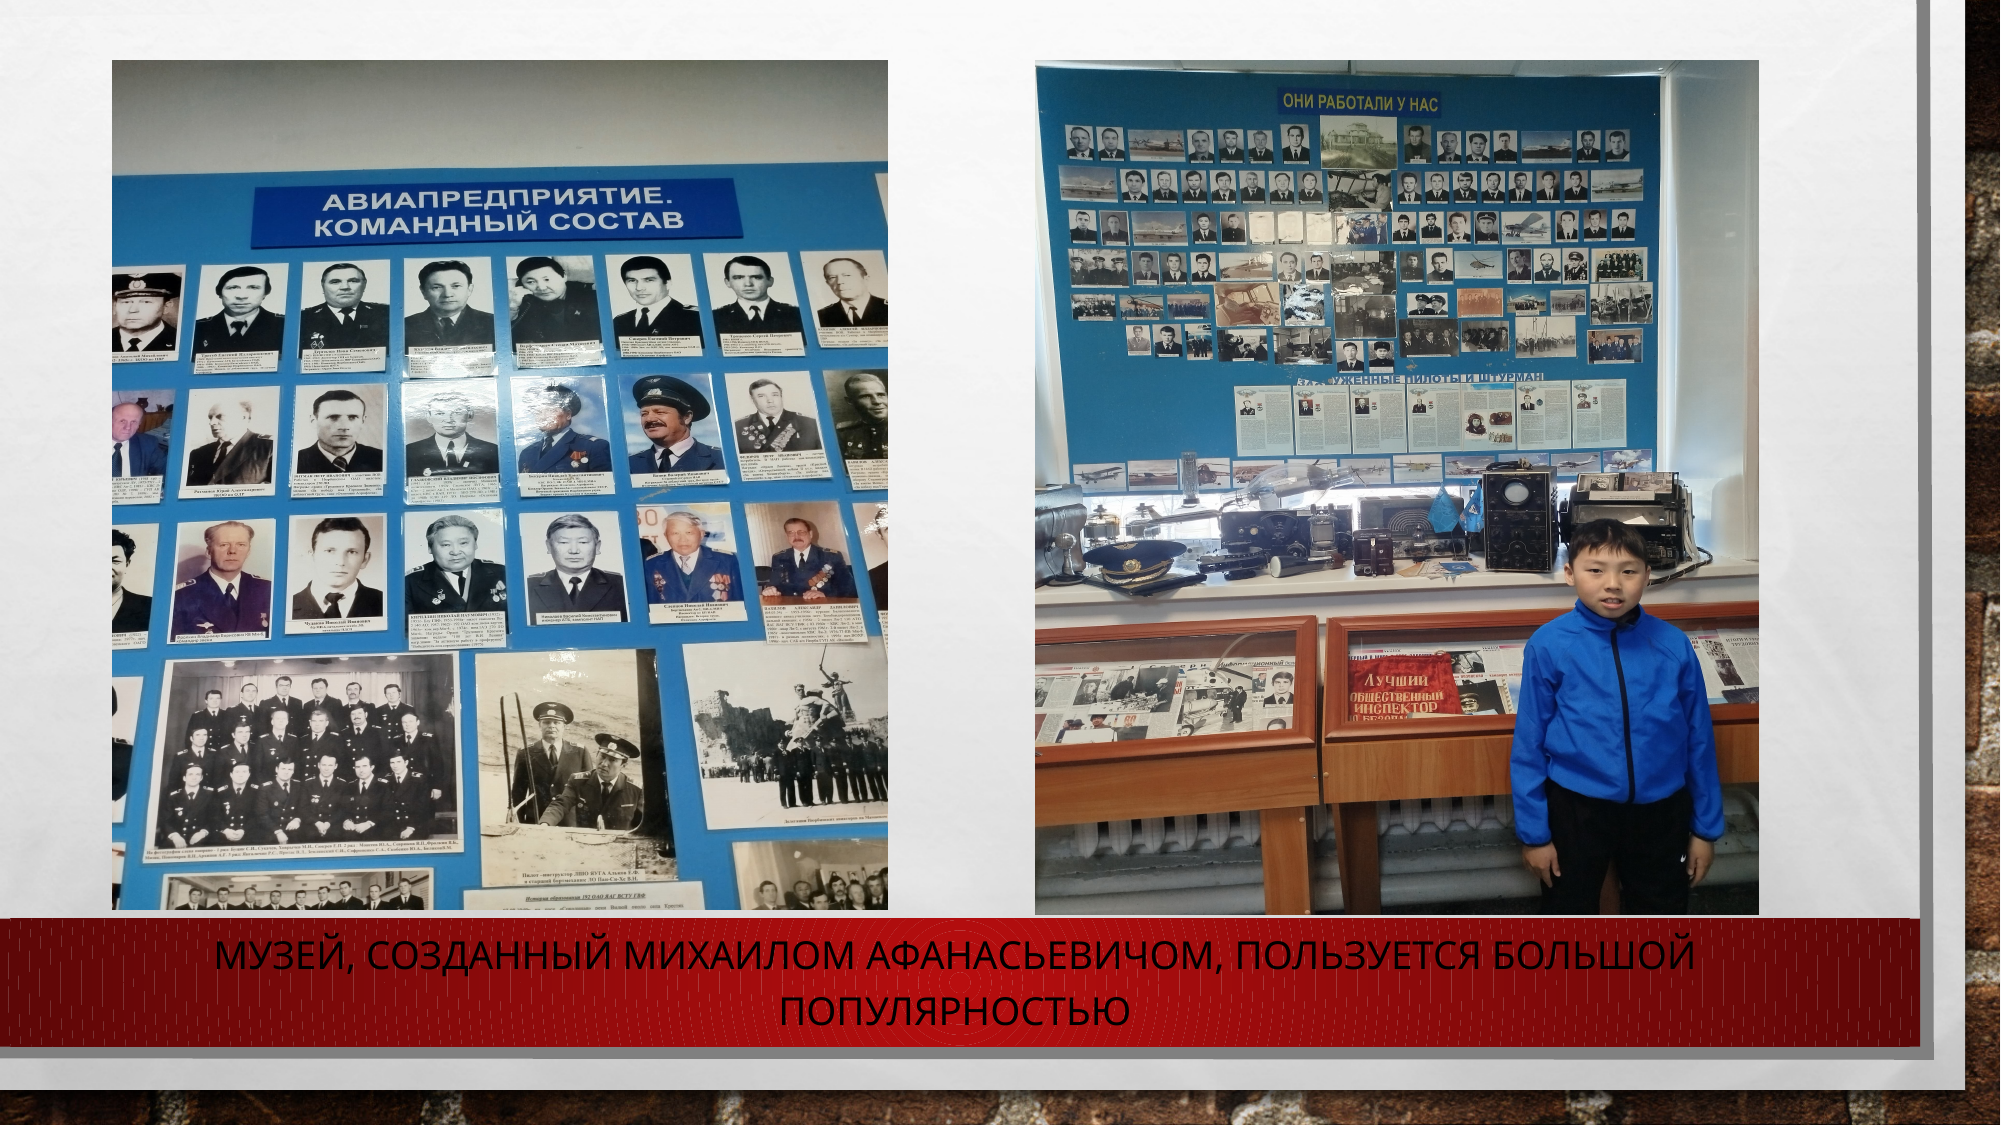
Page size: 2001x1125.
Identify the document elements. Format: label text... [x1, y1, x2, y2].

picture [112, 60, 889, 910]
list Музей, созданный михаилом афанасьевичом, пользуется большой популярностью [91, 914, 1818, 1041]
picture [0, 0, 2000, 1125]
picture [1035, 60, 1760, 915]
